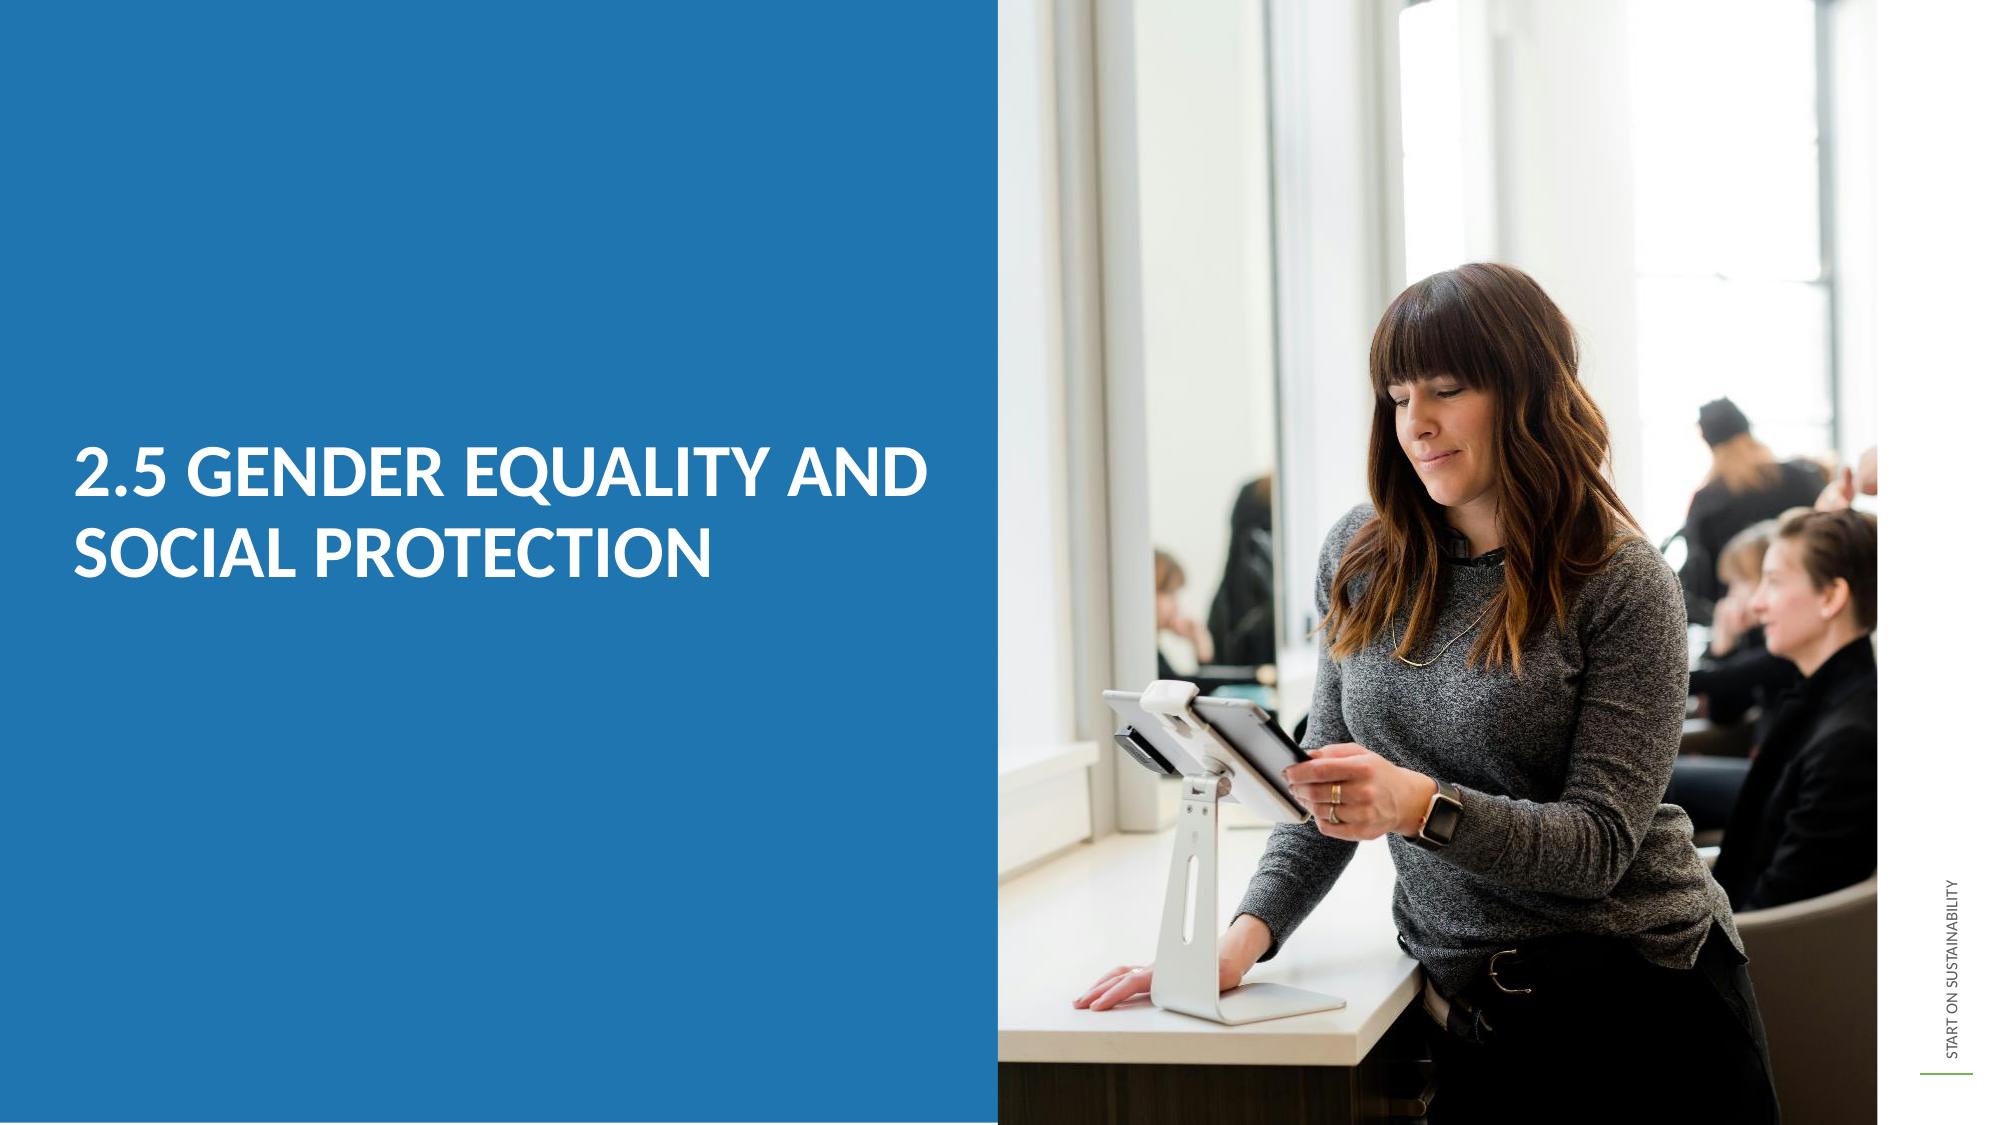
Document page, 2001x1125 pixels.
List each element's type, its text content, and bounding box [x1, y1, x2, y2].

picture [997, 0, 1878, 1125]
list 2.5 GENDER EQUALITY AND SOCIAL PROTECTION [58, 423, 975, 750]
